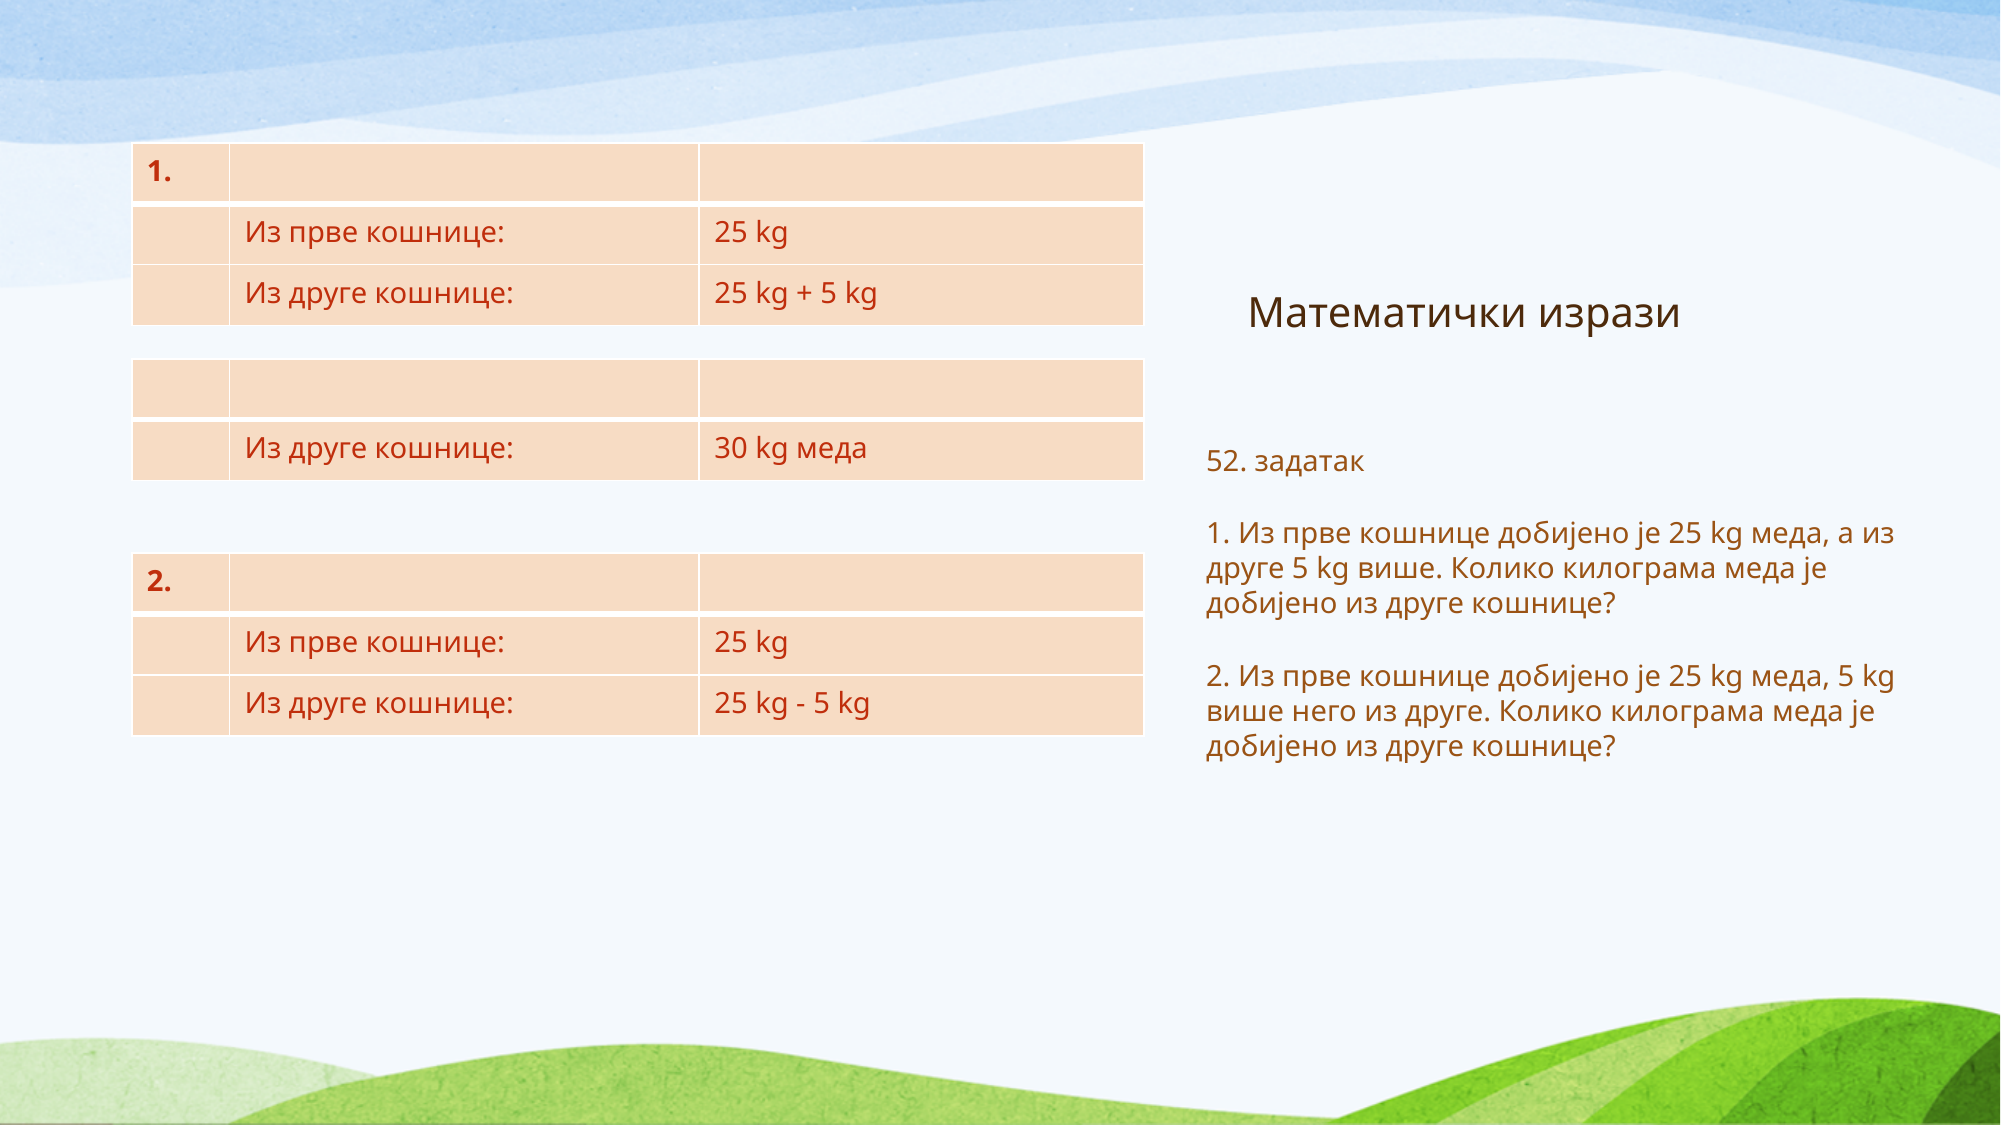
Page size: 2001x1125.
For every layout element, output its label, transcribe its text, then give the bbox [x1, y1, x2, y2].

table_header [700, 144, 1143, 201]
table_cell [133, 265, 229, 325]
title Математички изрази [1232, 234, 1772, 344]
table_header [230, 144, 698, 201]
table_cell Из друге кошнице: [230, 265, 698, 325]
table_cell 25 kg [700, 207, 1143, 264]
table_header [230, 360, 698, 417]
table_cell [133, 207, 229, 264]
table_cell [133, 422, 229, 480]
table_header [133, 360, 229, 417]
list 52. задатак 1. Из прве кошнице добијено је 25 kg меда, а из друге 5 kg више. Колико килограма меда је добијено из друге кошнице? 2. Из прве кошнице добијено је 25 kg меда, 5 kg више него из друге. Колико килограма меда је добијено из друге кошнице? [1190, 434, 1949, 904]
table_header [700, 360, 1143, 417]
table_header [700, 554, 1143, 611]
table_cell 25 kg + 5 kg [700, 265, 1143, 325]
table_cell Из друге кошнице: [230, 422, 698, 480]
table_cell Из прве кошнице: [230, 207, 698, 264]
picture [0, 0, 2001, 1125]
table_cell 25 kg [700, 617, 1143, 674]
table_cell 25 kg - 5 kg [700, 676, 1143, 735]
table_cell Из прве кошнице: [230, 617, 698, 674]
table_cell Из друге кошнице: [230, 676, 698, 735]
table_header 2. [133, 554, 229, 611]
table_header [230, 554, 698, 611]
table_header 1. [133, 144, 229, 201]
table_cell 30 kg меда [700, 422, 1143, 480]
table_cell [133, 617, 229, 674]
table_cell [133, 676, 229, 735]
